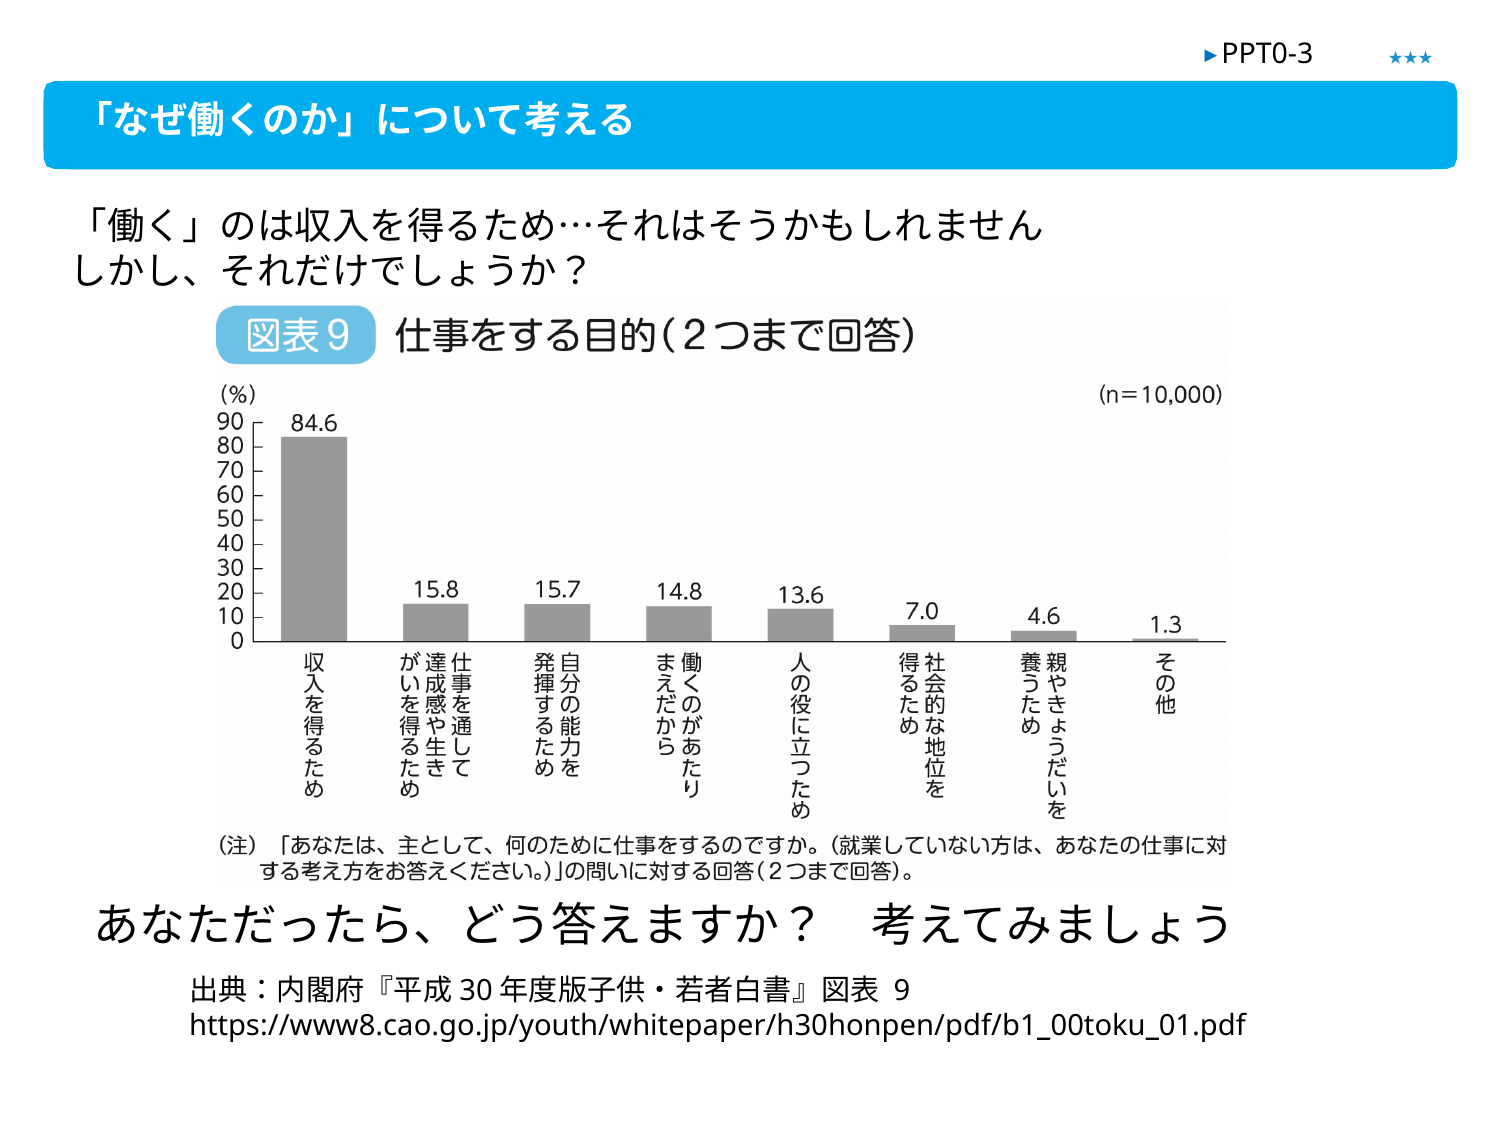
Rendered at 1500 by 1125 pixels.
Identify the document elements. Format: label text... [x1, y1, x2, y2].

text_box あなただったら、どう答えますか？ 考えてみましょう [91, 893, 1500, 996]
text_box [43, 80, 1458, 170]
text_box ★★★ [1373, 32, 1448, 77]
text_box 出典：内閣府『平成30年度版子供・若者白書』図表 9 https://www8.cao.go.jp/youth/whitepaper/h30honpen/pdf/b1_00toku_01.pdf [174, 963, 1322, 1049]
picture [216, 301, 1227, 886]
text_box 「働く」のは収入を得るため…それはそうかもしれません しかし、それだけでしょうか？ [68, 200, 1500, 383]
text_box 「なぜ働くのか」について考える [73, 94, 944, 142]
text_box ▶ PPT0-3 [1202, 32, 1373, 69]
